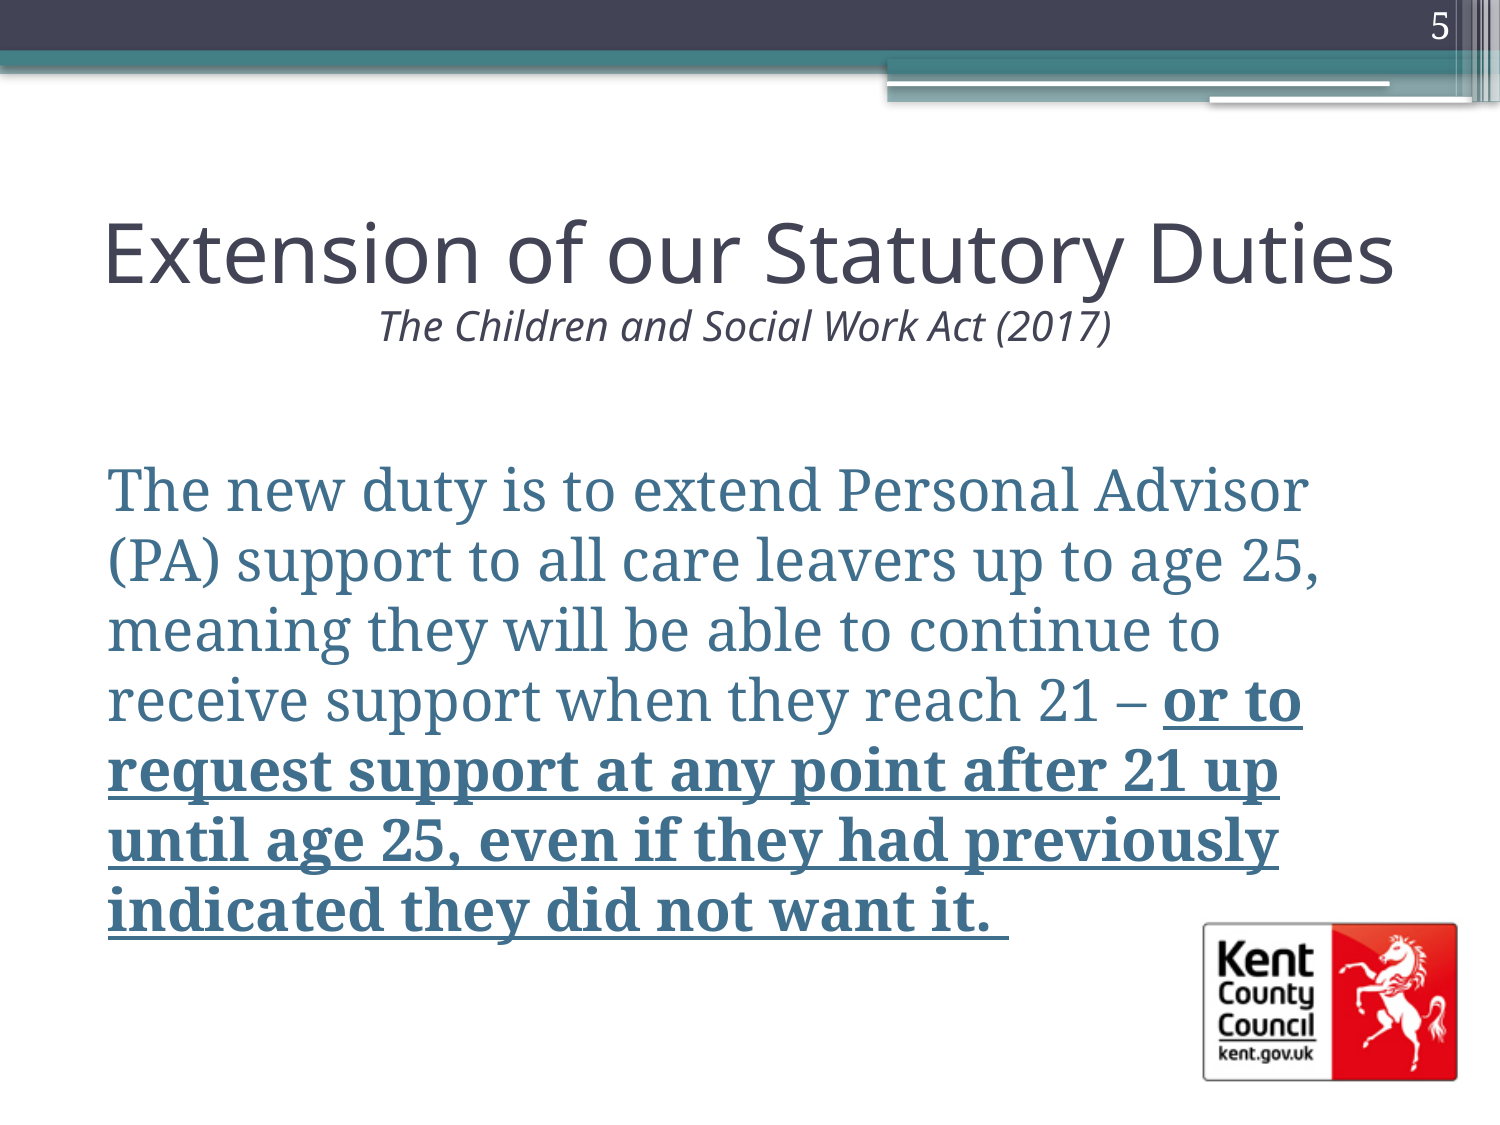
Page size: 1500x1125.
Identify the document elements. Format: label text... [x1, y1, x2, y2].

title Extension of our Statutory Duties The Children and Social Work Act (2017) [75, 187, 1425, 363]
list The new duty is to extend Personal Advisor (PA) support to all care leavers up to age 25, meaning they will be able to continue to receive support when they reach 21 – or to request support at any point after 21 up until age 25, even if they had previously indicated they did not want it. [75, 369, 1425, 1079]
picture [1198, 916, 1463, 1089]
slide_number 5 [1340, 0, 1466, 61]
